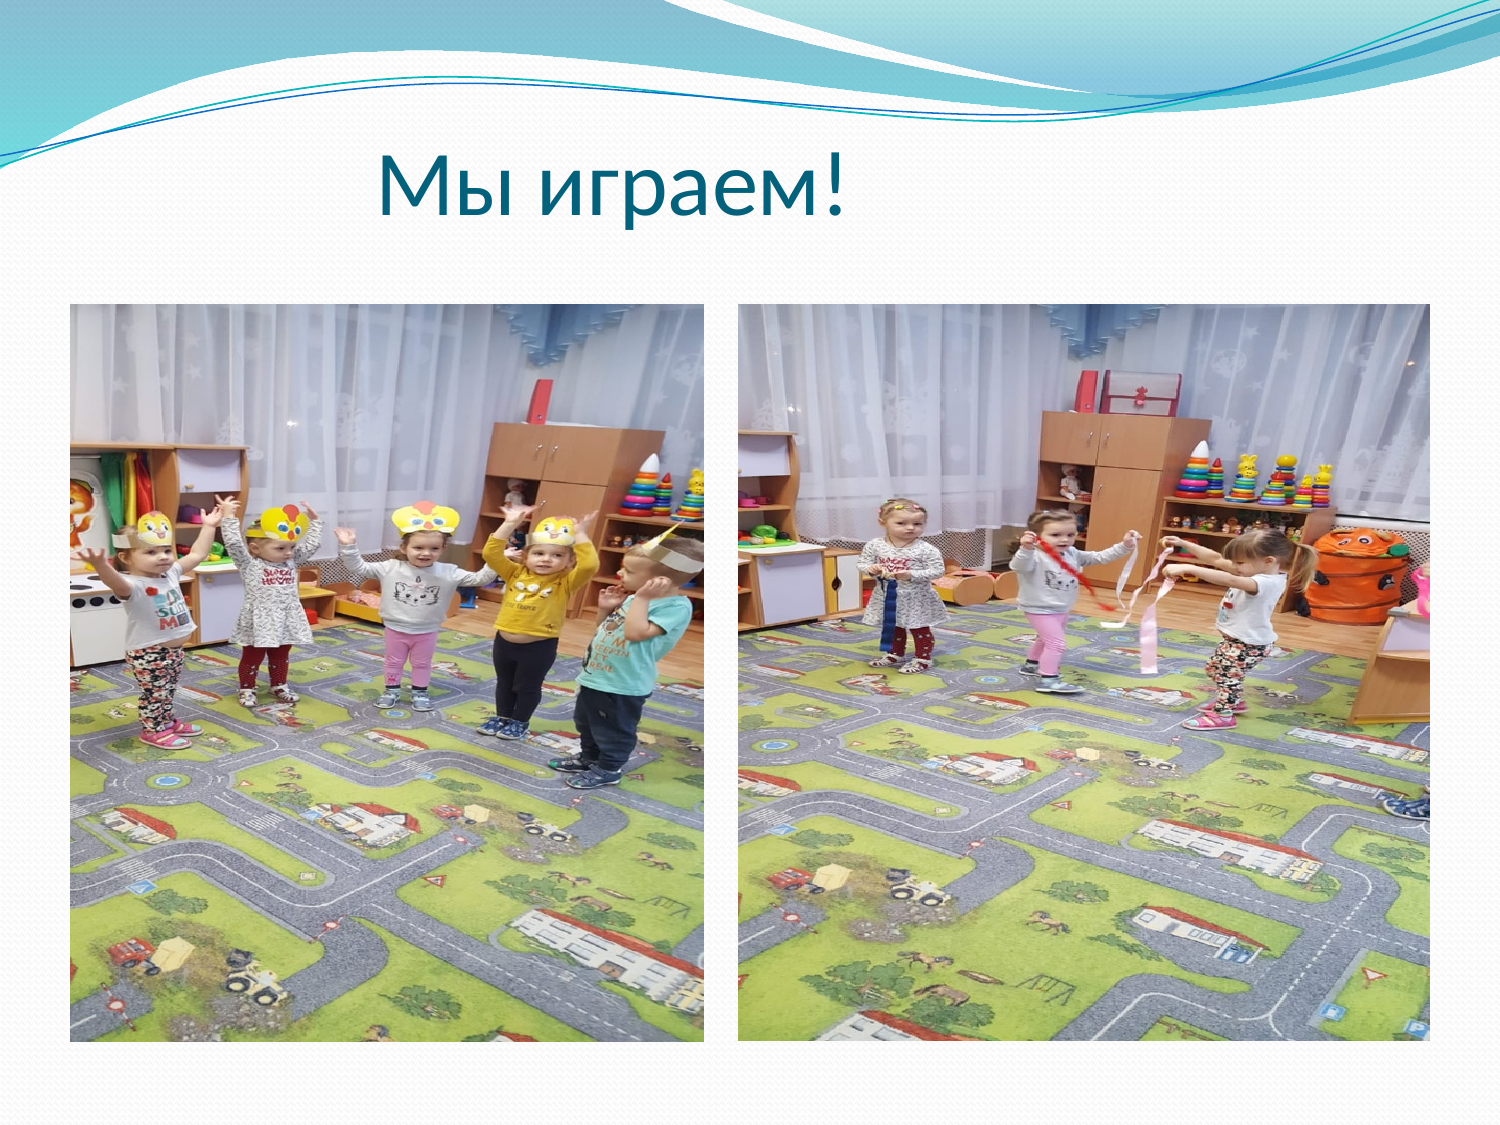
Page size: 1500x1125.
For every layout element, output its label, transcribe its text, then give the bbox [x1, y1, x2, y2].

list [70, 304, 704, 1043]
picture [737, 304, 1430, 1042]
title Мы играем! [375, 115, 1067, 235]
